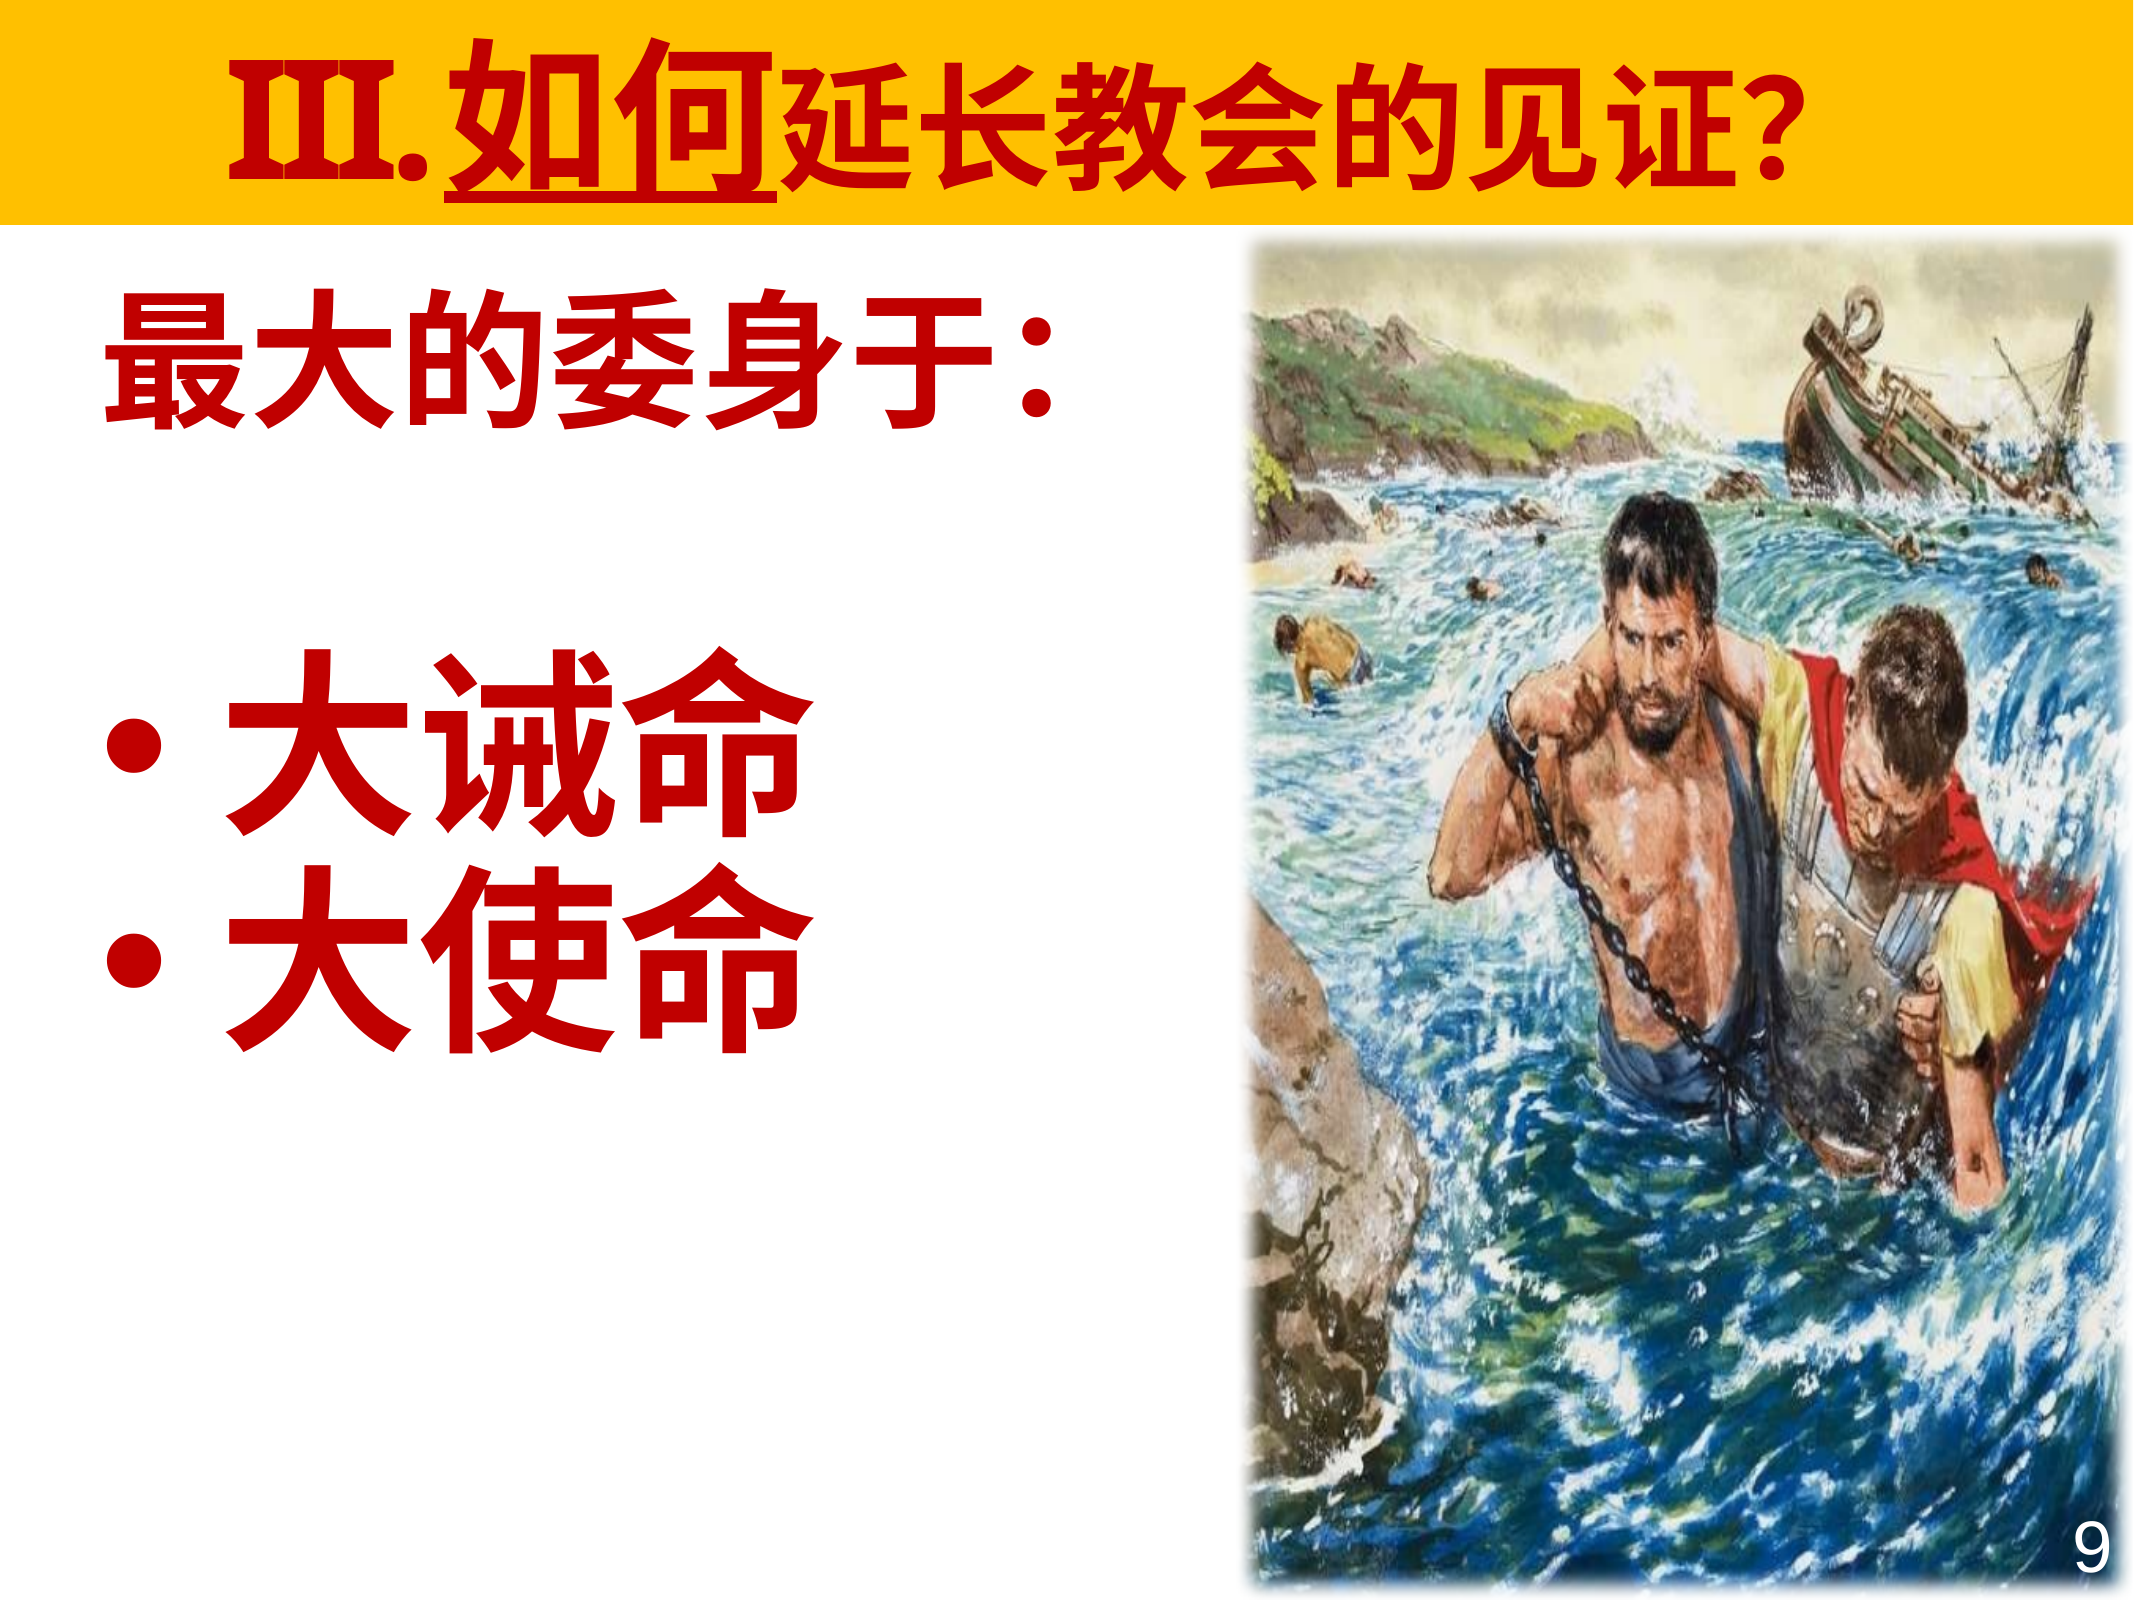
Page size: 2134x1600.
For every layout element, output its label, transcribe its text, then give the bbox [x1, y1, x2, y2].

text_box 最大的委身于： 大诫命 大使命 [79, 274, 1205, 1305]
title 如何延长教会的见证？ [0, 0, 2134, 226]
picture [1236, 224, 2134, 1600]
